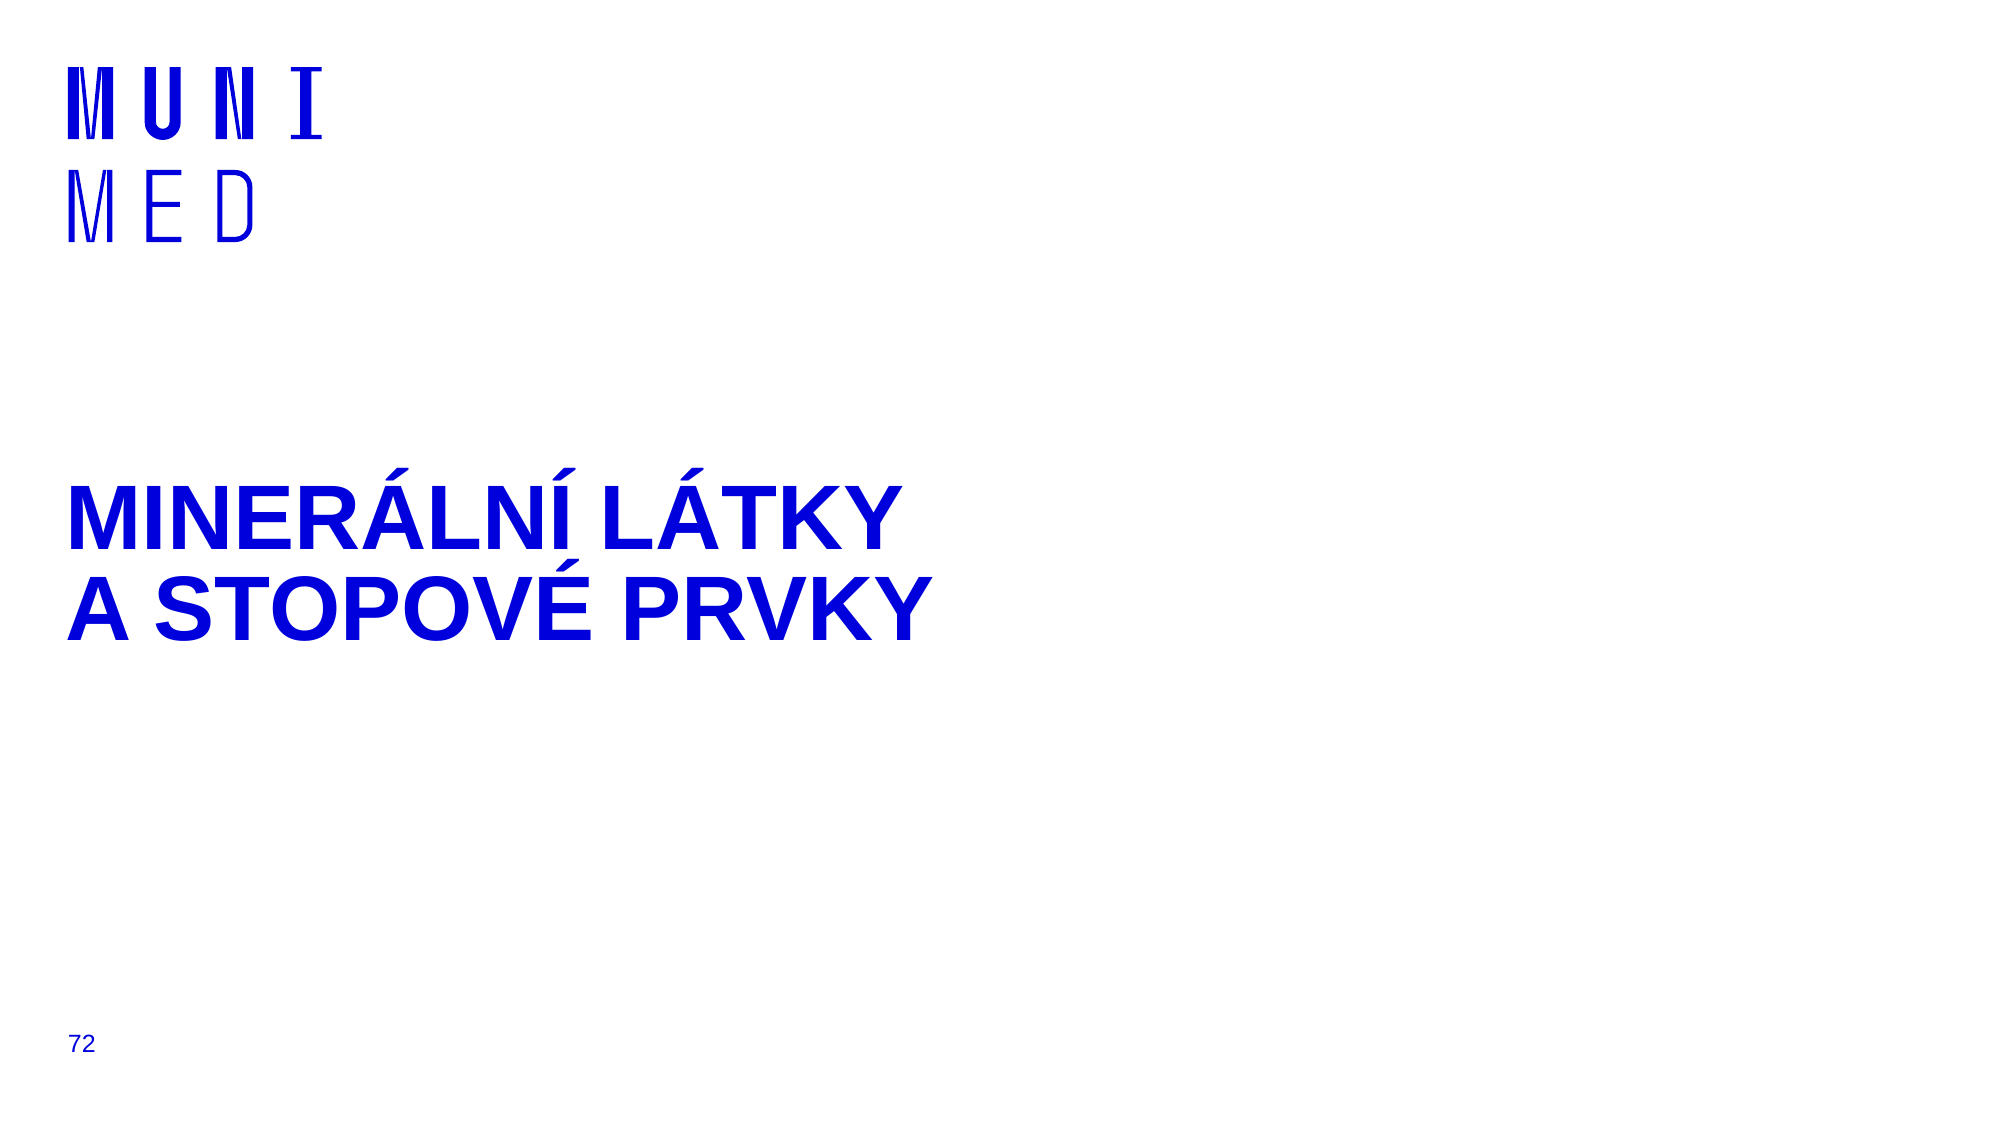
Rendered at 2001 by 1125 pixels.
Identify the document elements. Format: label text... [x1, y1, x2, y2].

title MINERÁLNÍ LÁTKY A STOPOVÉ PRVKY [65, 475, 1930, 668]
slide_number 72 [67, 1021, 110, 1063]
